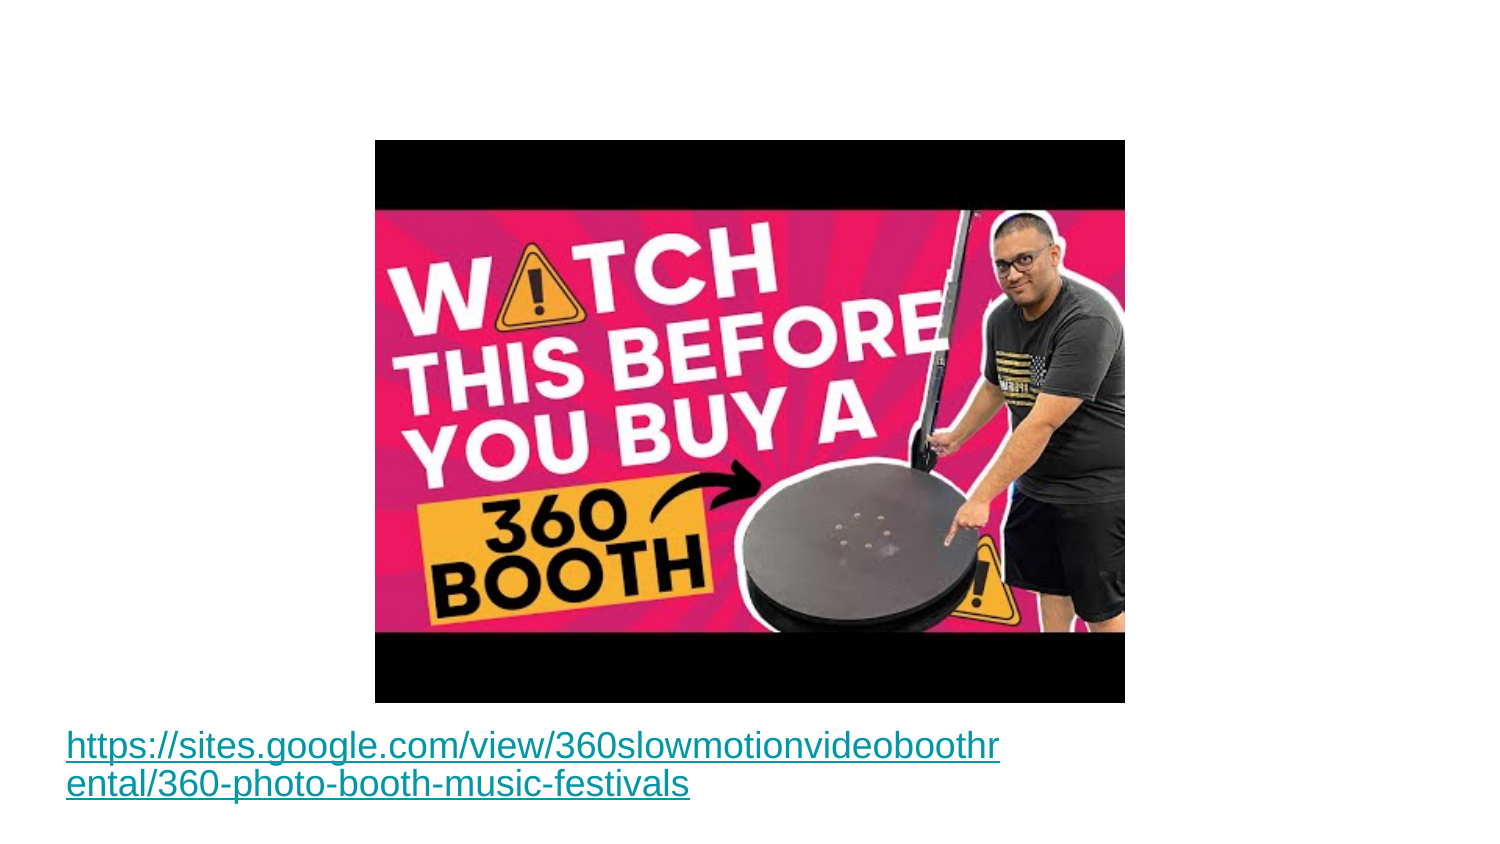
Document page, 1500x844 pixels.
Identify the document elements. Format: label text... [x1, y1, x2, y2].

picture [374, 140, 1126, 704]
list https://sites.google.com/view/360slowmotionvideoboothrental/360-photo-booth-music-festivals [51, 694, 1036, 794]
